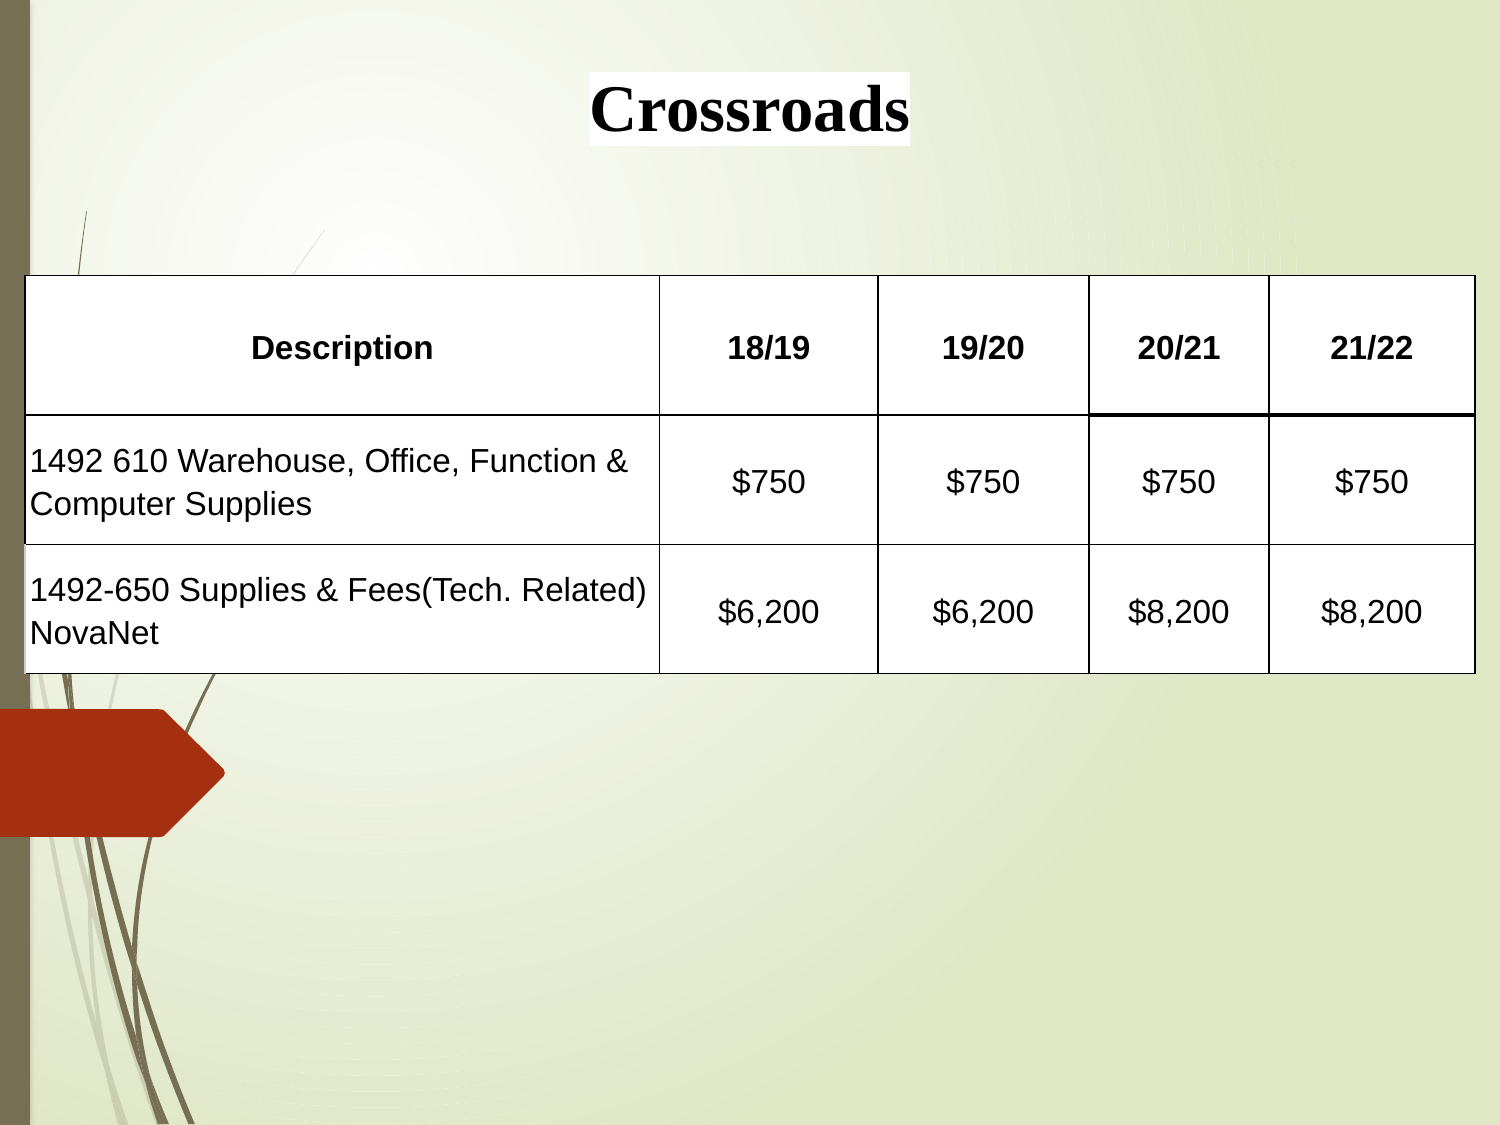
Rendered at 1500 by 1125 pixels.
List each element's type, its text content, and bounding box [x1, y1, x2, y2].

table_cell $750 [1270, 417, 1474, 544]
table_cell 1492-650 Supplies & Fees(Tech. Related) NovaNet [26, 545, 659, 673]
table_cell $8,200 [1090, 545, 1268, 673]
table_cell $750 [879, 416, 1088, 544]
text_box Crossroads [81, 49, 1418, 160]
table_header 21/22 [1270, 276, 1474, 413]
table_cell $6,200 [660, 545, 877, 673]
table_header 18/19 [660, 276, 877, 414]
table_cell $750 [660, 416, 877, 544]
table_header 20/21 [1090, 276, 1268, 413]
table_header Description [26, 276, 659, 414]
table_cell $8,200 [1270, 545, 1474, 673]
table_cell 1492 610 Warehouse, Office, Function & Computer Supplies [26, 416, 659, 544]
table_cell $6,200 [879, 545, 1088, 673]
table_cell $750 [1090, 417, 1268, 544]
table_header 19/20 [879, 276, 1088, 414]
